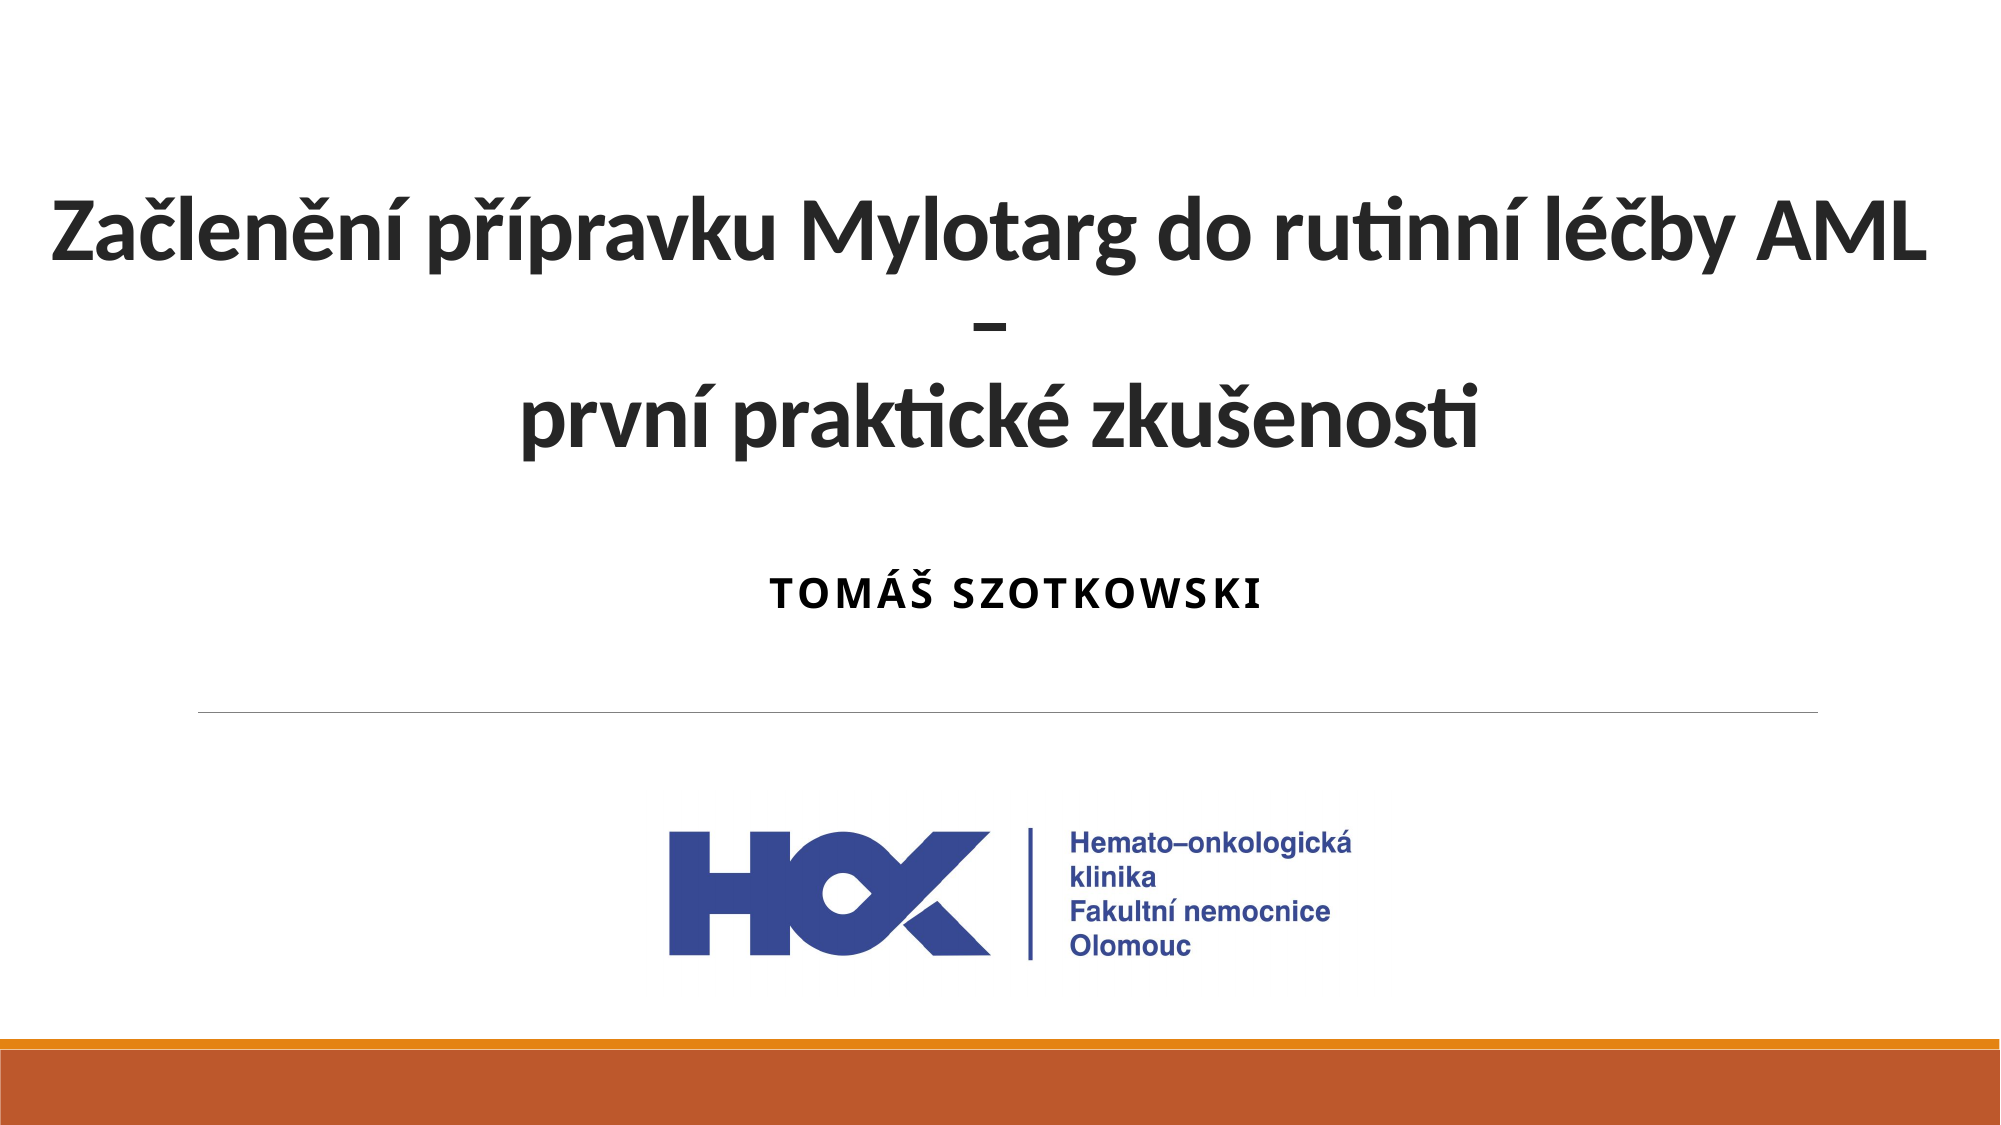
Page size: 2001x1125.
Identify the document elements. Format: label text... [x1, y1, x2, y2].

title Začlenění přípravku Mylotarg do rutinní léčby AML – první praktické zkušenosti [0, 361, 2000, 474]
subtitle Tomáš Szotkowski [687, 564, 1343, 637]
picture [628, 790, 1393, 997]
